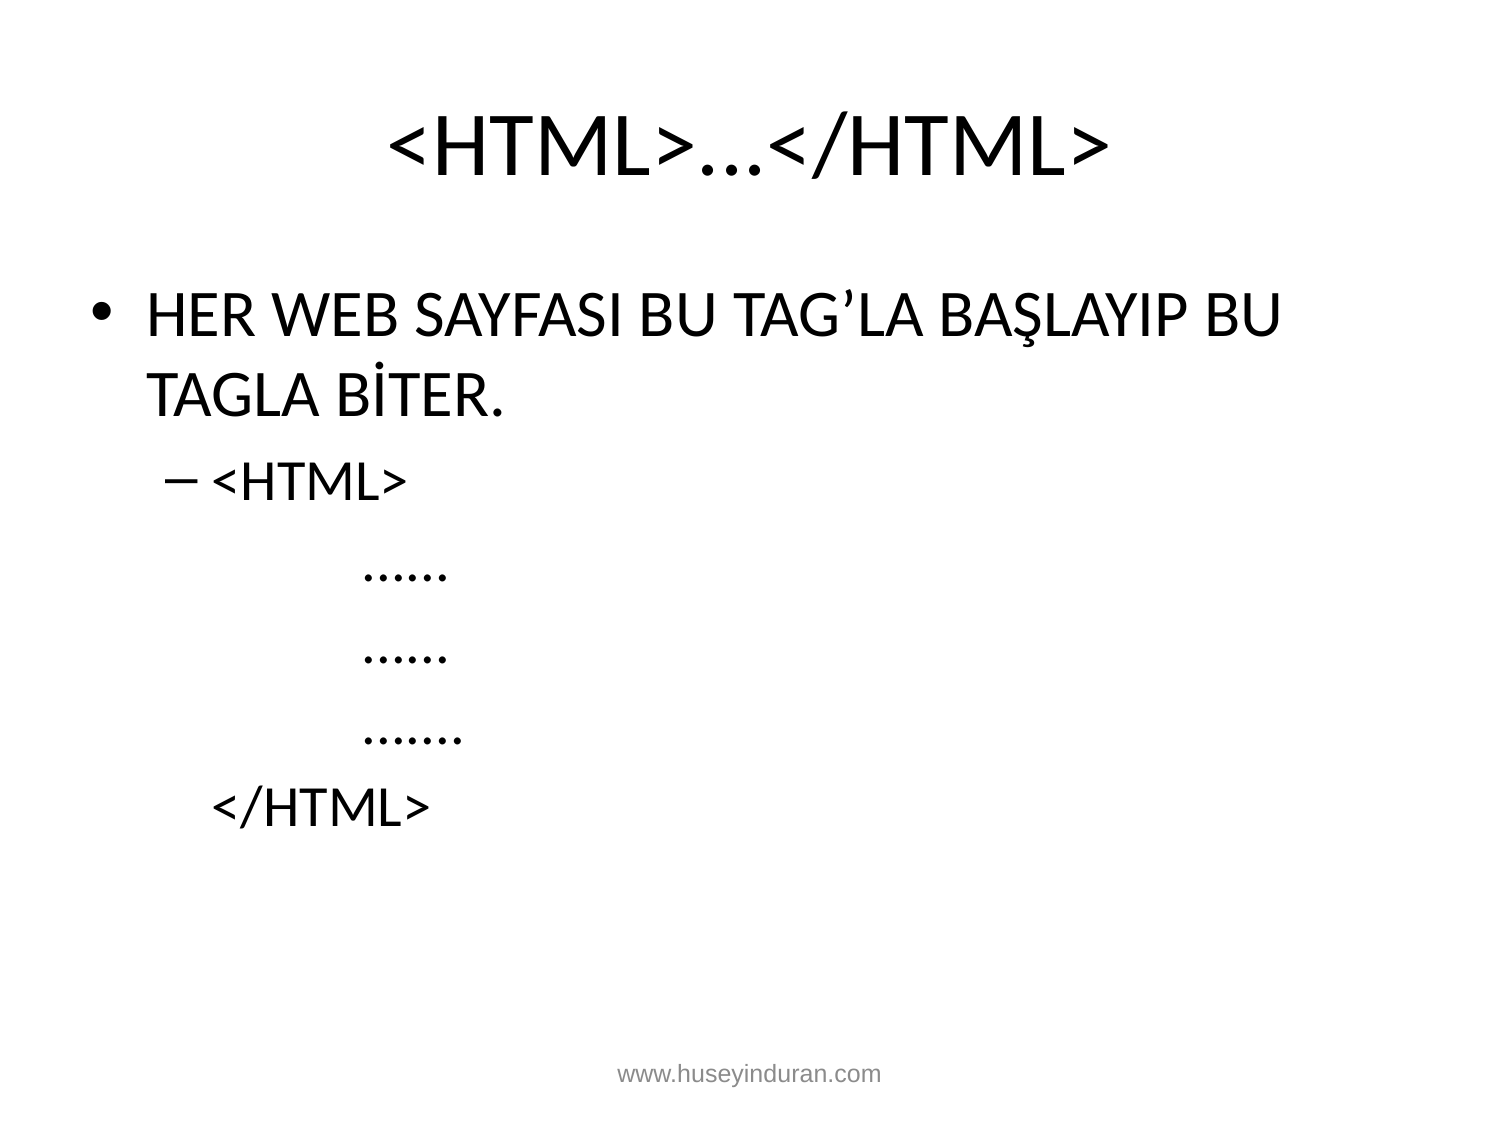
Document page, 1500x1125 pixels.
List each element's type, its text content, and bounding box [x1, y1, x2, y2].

footer www.huseyinduran.com [512, 1042, 988, 1103]
title <HTML>...</HTML> [75, 45, 1425, 233]
list HER WEB SAYFASI BU TAG’LA BAŞLAYIP BU TAGLA BİTER. <HTML> ...... ...... ....... </HTML> [75, 262, 1425, 1005]
